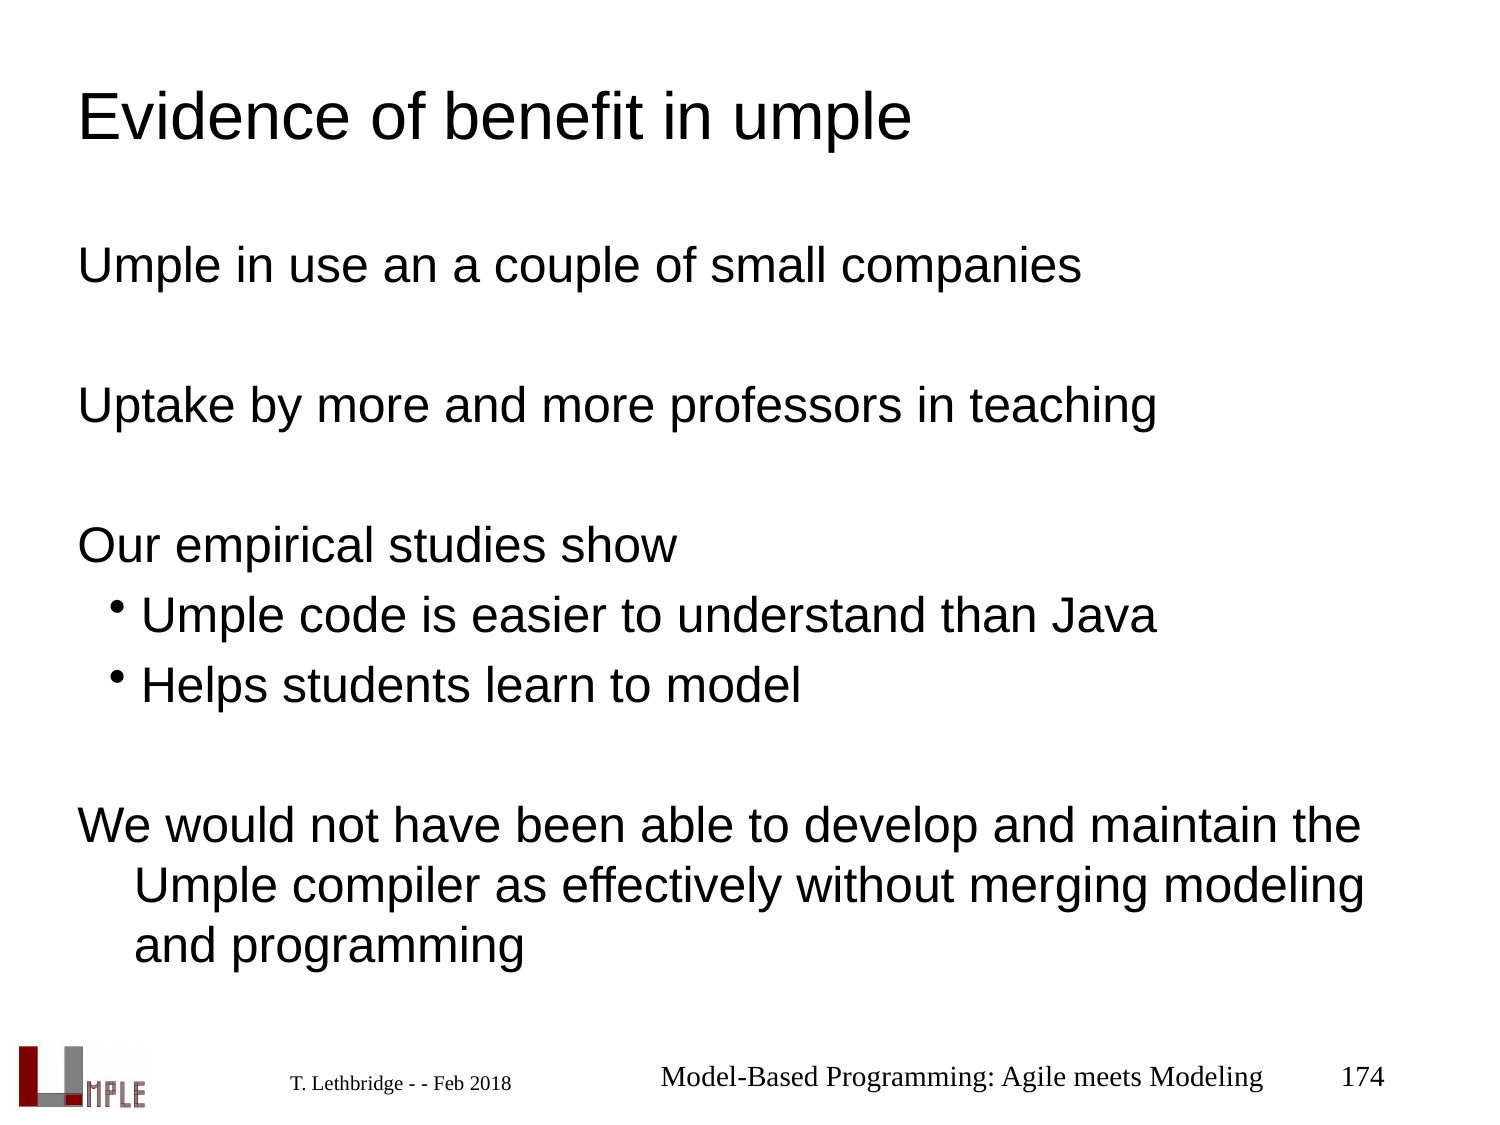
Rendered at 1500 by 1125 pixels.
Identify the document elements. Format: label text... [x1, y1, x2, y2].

title Evidence of benefit in umple [62, 37, 1413, 188]
picture [14, 1041, 148, 1113]
list Umple in use an a couple of small companies Uptake by more and more professors in teaching Our empirical studies show Umple code is easier to understand than Java Helps students learn to model We would not have been able to develop and maintain the Umple compiler as effectively without merging modeling and programming [62, 224, 1413, 1013]
slide_number 174 [1325, 1050, 1400, 1125]
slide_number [275, 1062, 600, 1125]
footer Model-Based Programming: Agile meets Modeling [624, 1050, 1300, 1125]
